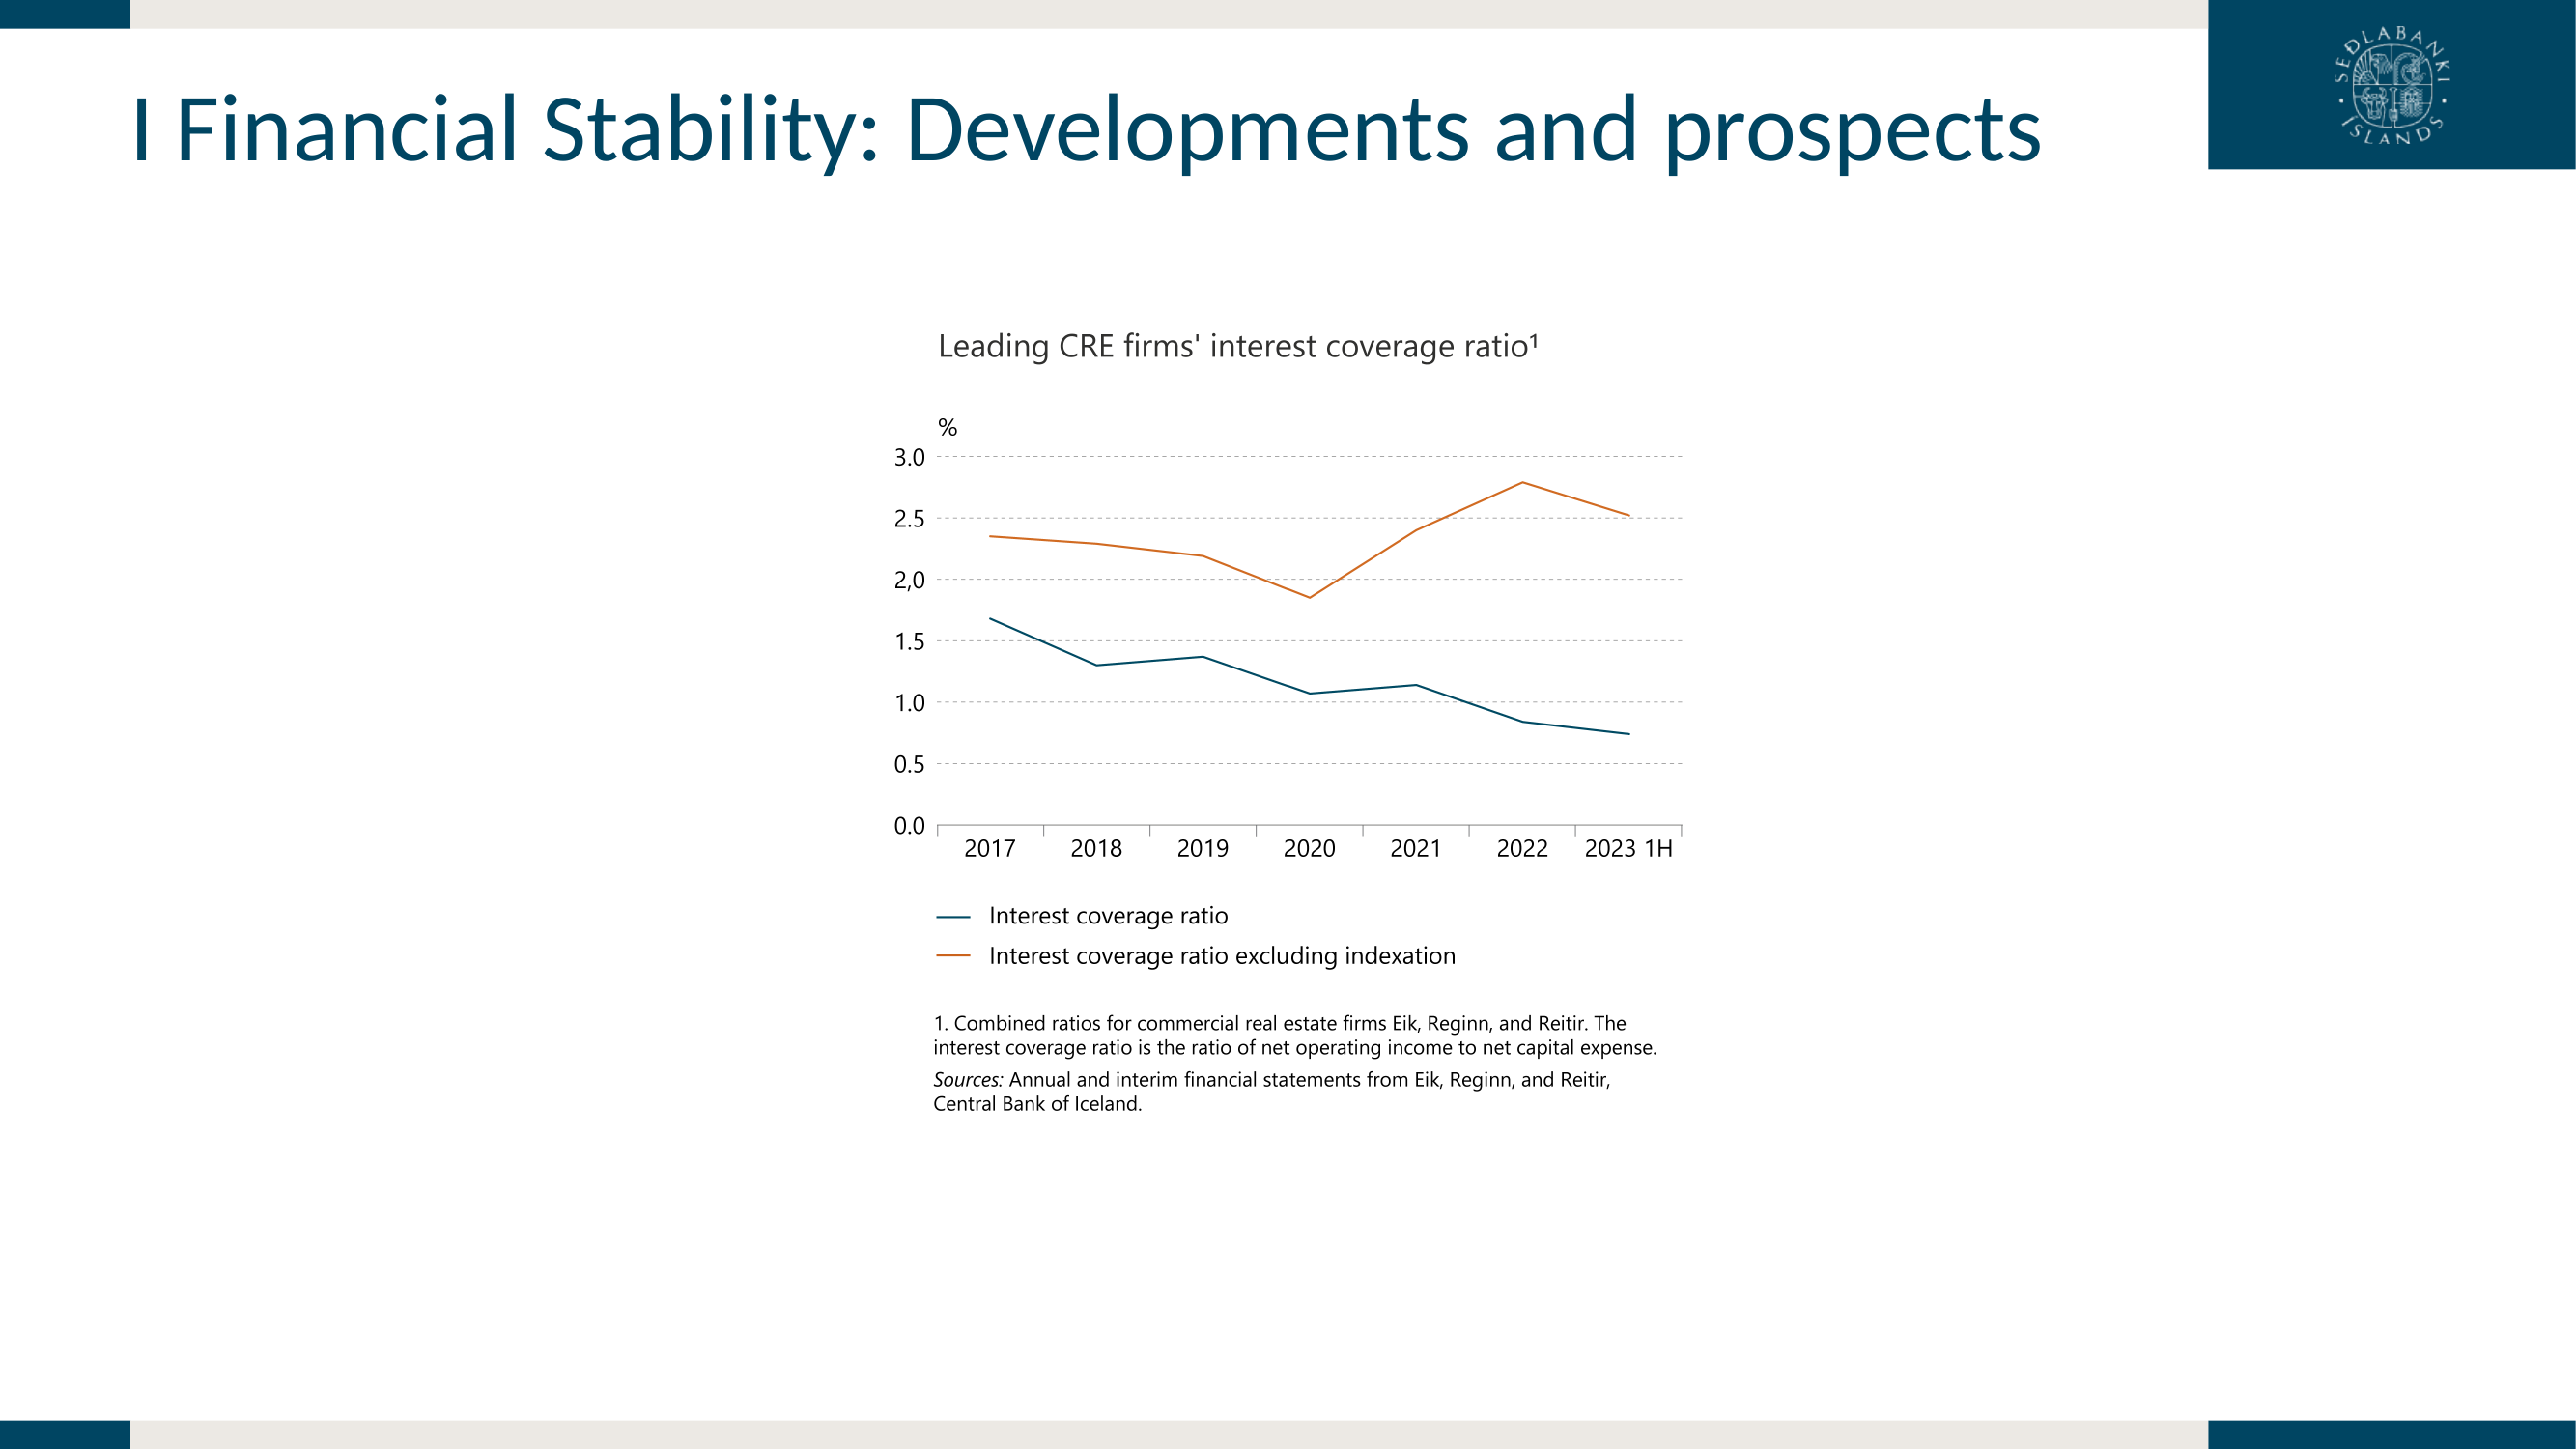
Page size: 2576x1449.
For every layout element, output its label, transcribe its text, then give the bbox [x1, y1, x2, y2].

picture [893, 328, 1683, 1121]
title I Financial Stability: Developments and prospects [129, 86, 2178, 290]
